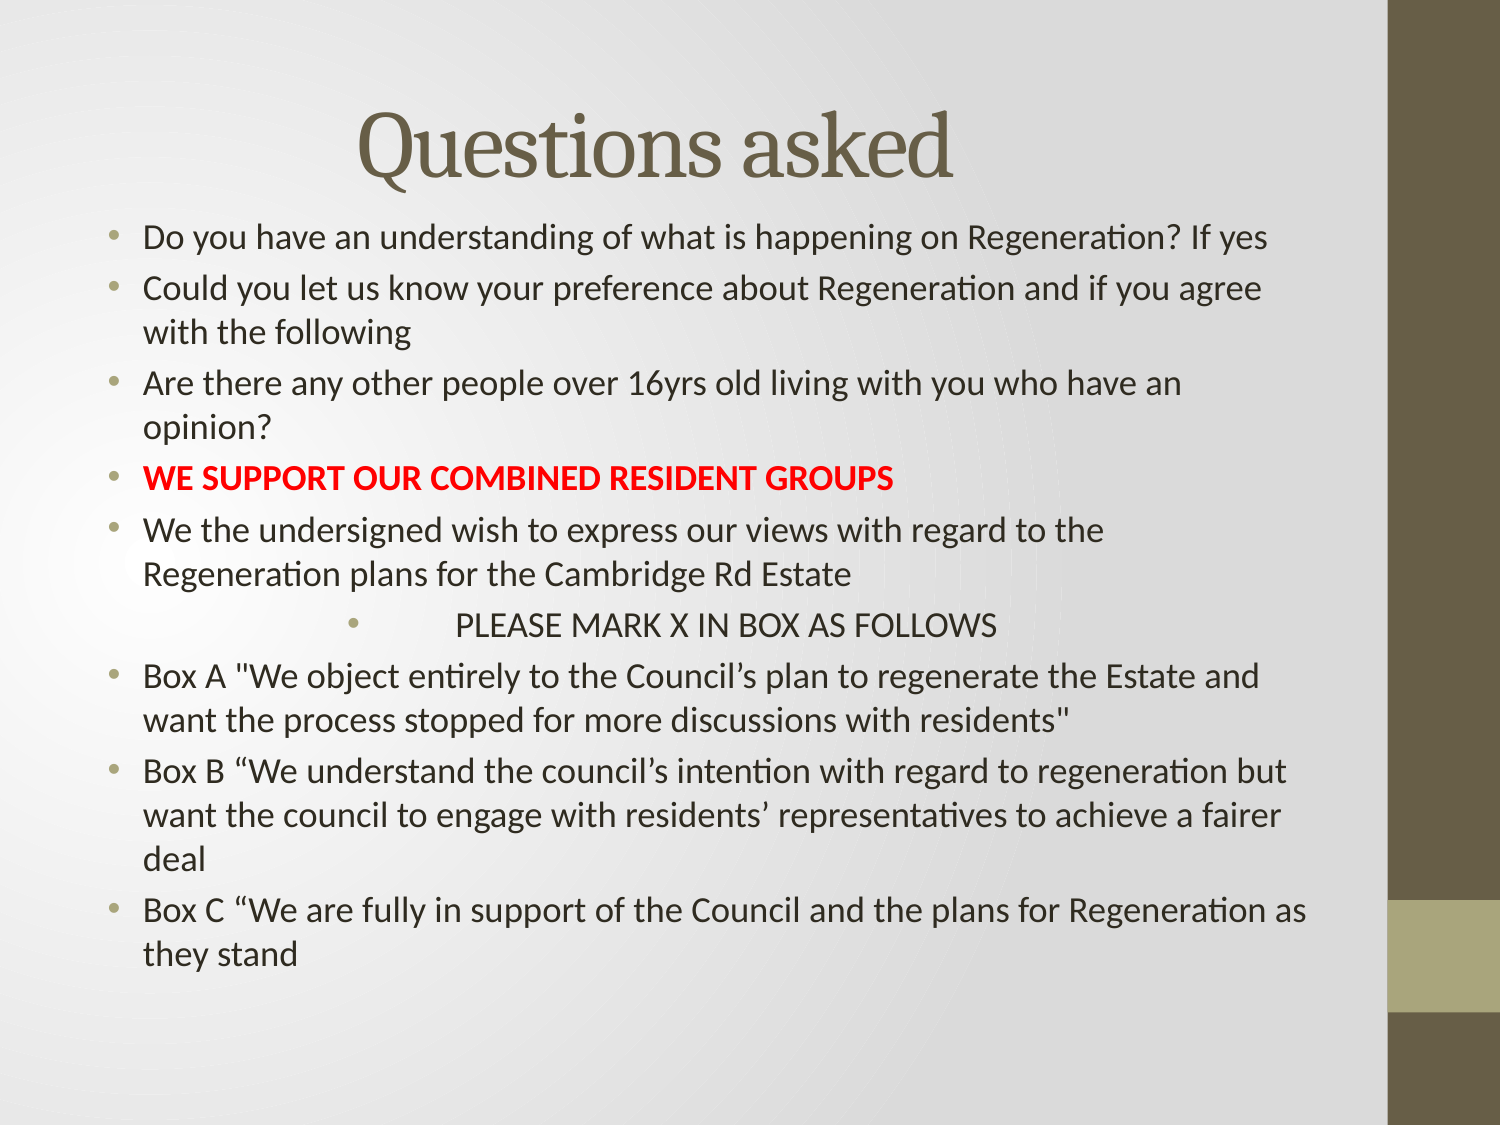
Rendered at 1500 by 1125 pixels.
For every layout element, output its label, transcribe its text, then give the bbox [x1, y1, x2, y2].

title Questions asked [75, 45, 1325, 205]
list Do you have an understanding of what is happening on Regeneration? If yes Could you let us know your preference about Regeneration and if you agree with the following Are there any other people over 16yrs old living with you who have an opinion? WE SUPPORT OUR COMBINED RESIDENT GROUPS We the undersigned wish to express our views with regard to the Regeneration plans for the Cambridge Rd Estate PLEASE MARK X IN BOX AS FOLLOWS Box A "We object entirely to the Council’s plan to regenerate the Estate and want the process stopped for more discussions with residents" Box B “We understand the council’s intention with regard to regeneration but want the council to engage with residents’ representatives to achieve a fairer deal Box C “We are fully in support of the Council and the plans for Regeneration as they stand [75, 205, 1325, 993]
